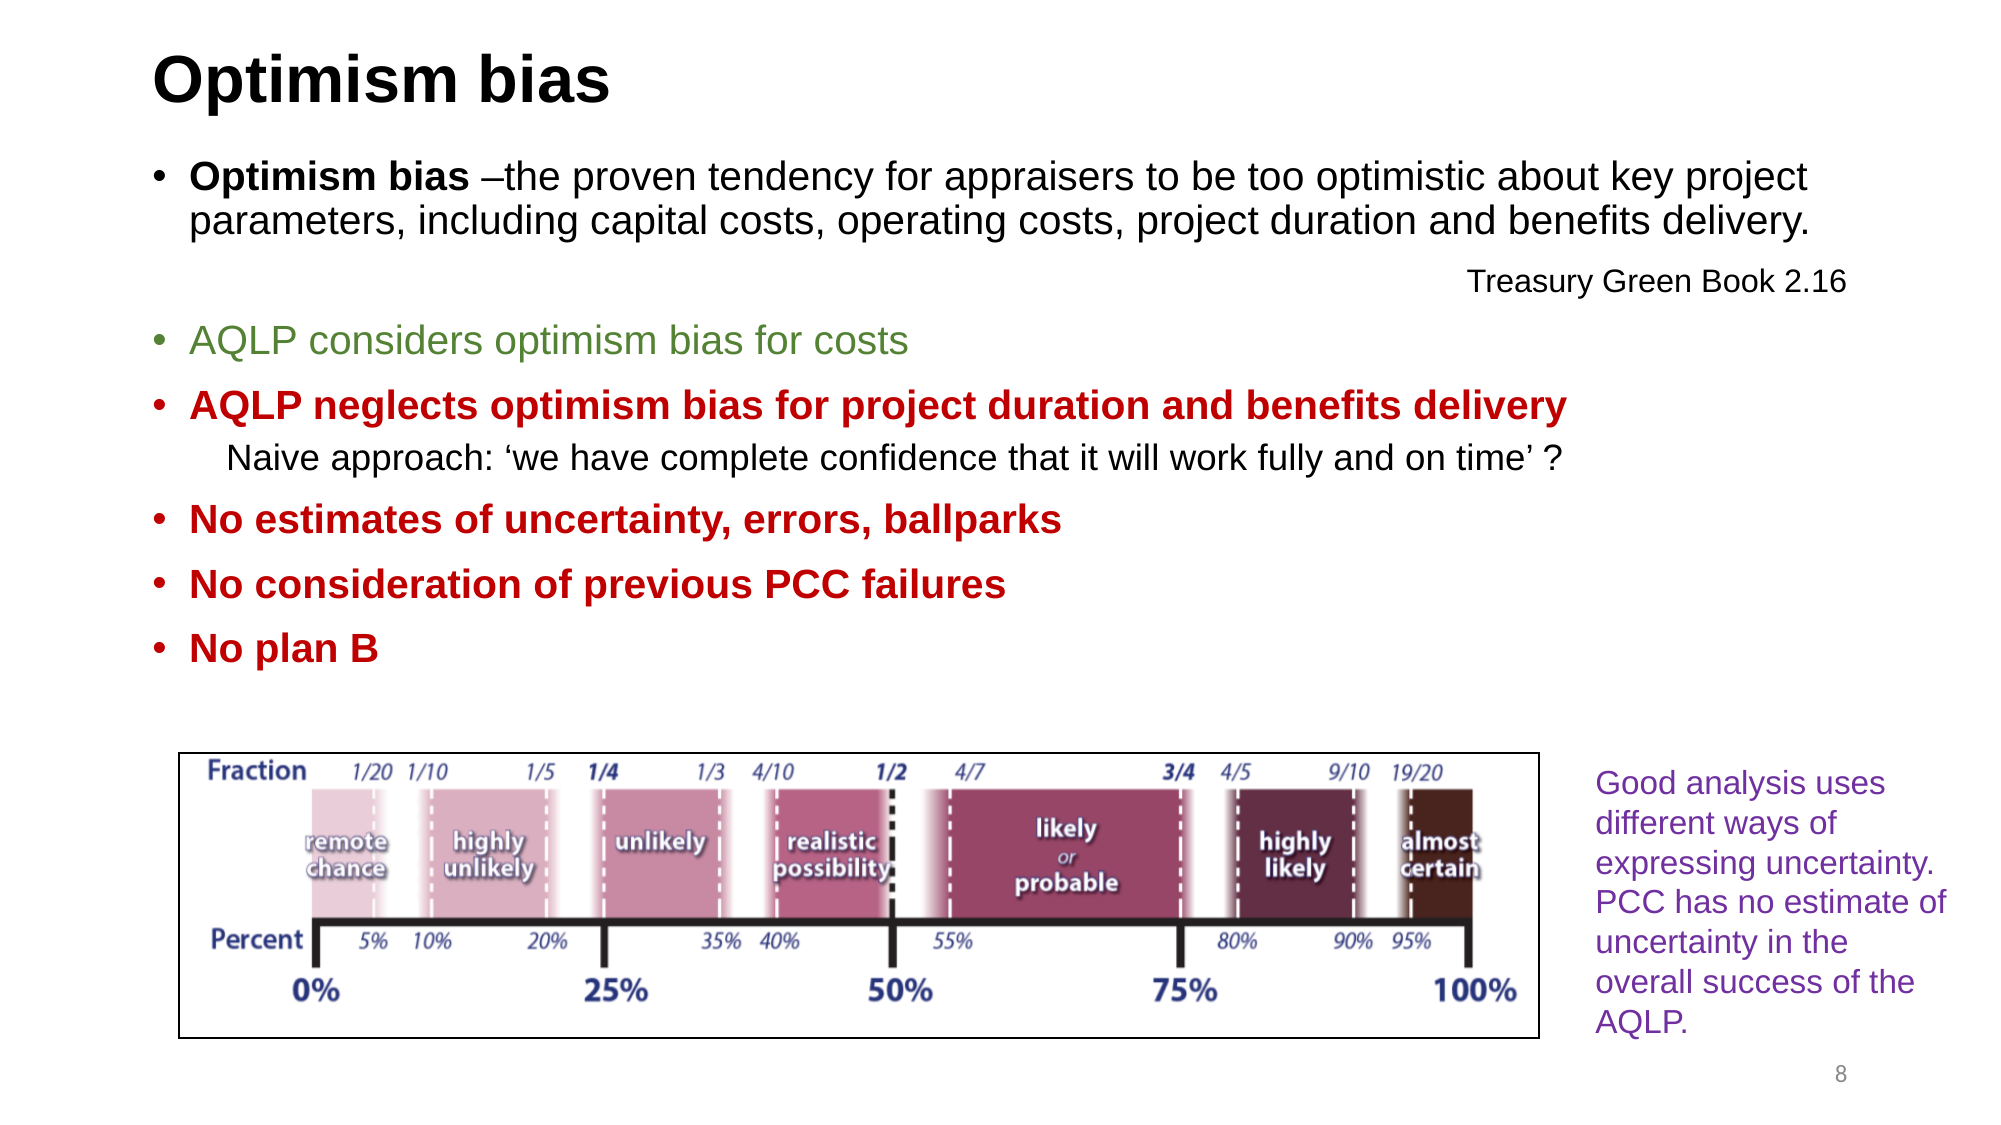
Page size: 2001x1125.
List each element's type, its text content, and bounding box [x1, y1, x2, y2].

picture [179, 753, 1539, 1038]
list Optimism bias –the proven tendency for appraisers to be too optimistic about key project parameters, including capital costs, operating costs, project duration and benefits delivery. Treasury Green Book 2.16 AQLP considers optimism bias for costs AQLP neglects optimism bias for project duration and benefits delivery Naive approach: ‘we have complete confidence that it will work fully and on time’ ? No estimates of uncertainty, errors, ballparks No consideration of previous PCC failures No plan B [137, 148, 1863, 716]
title Optimism bias [137, 20, 1863, 142]
slide_number 8 [1412, 1042, 1863, 1103]
text_box Good analysis uses different ways of expressing uncertainty. PCC has no estimate of uncertainty in the overall success of the AQLP. [1580, 753, 1966, 1048]
